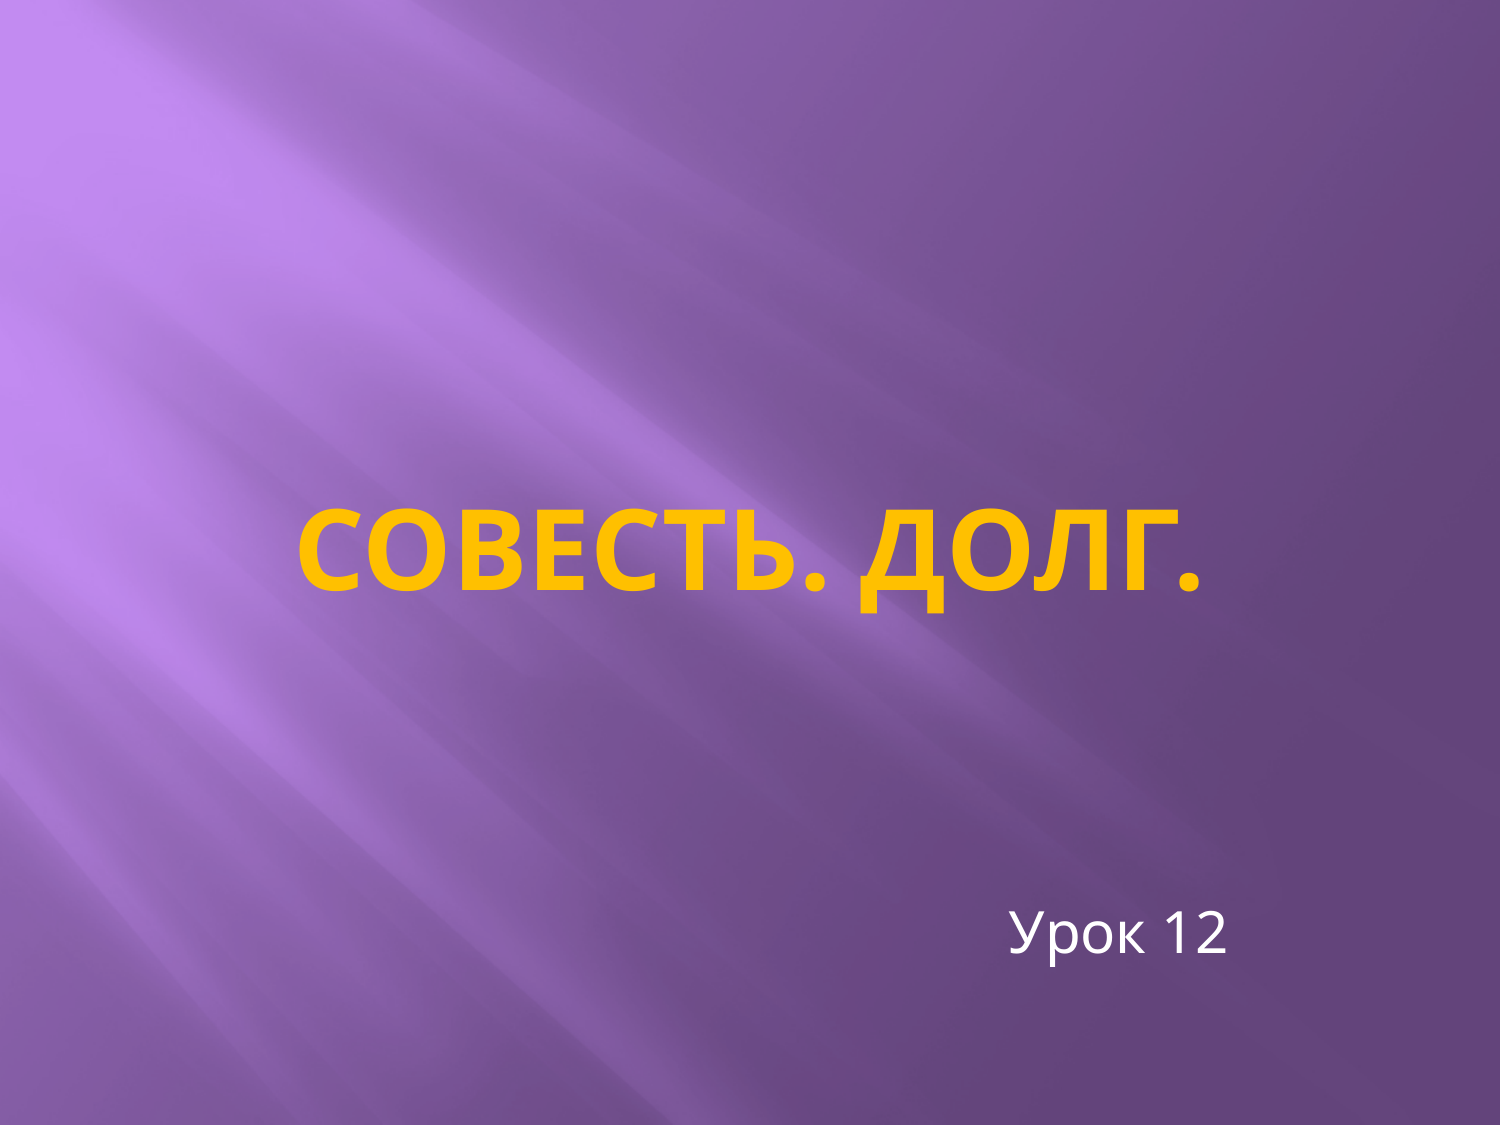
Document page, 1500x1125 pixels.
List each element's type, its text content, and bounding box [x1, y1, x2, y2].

title Совесть. Долг. [75, 312, 1425, 613]
subtitle Урок 12 [812, 887, 1425, 1029]
